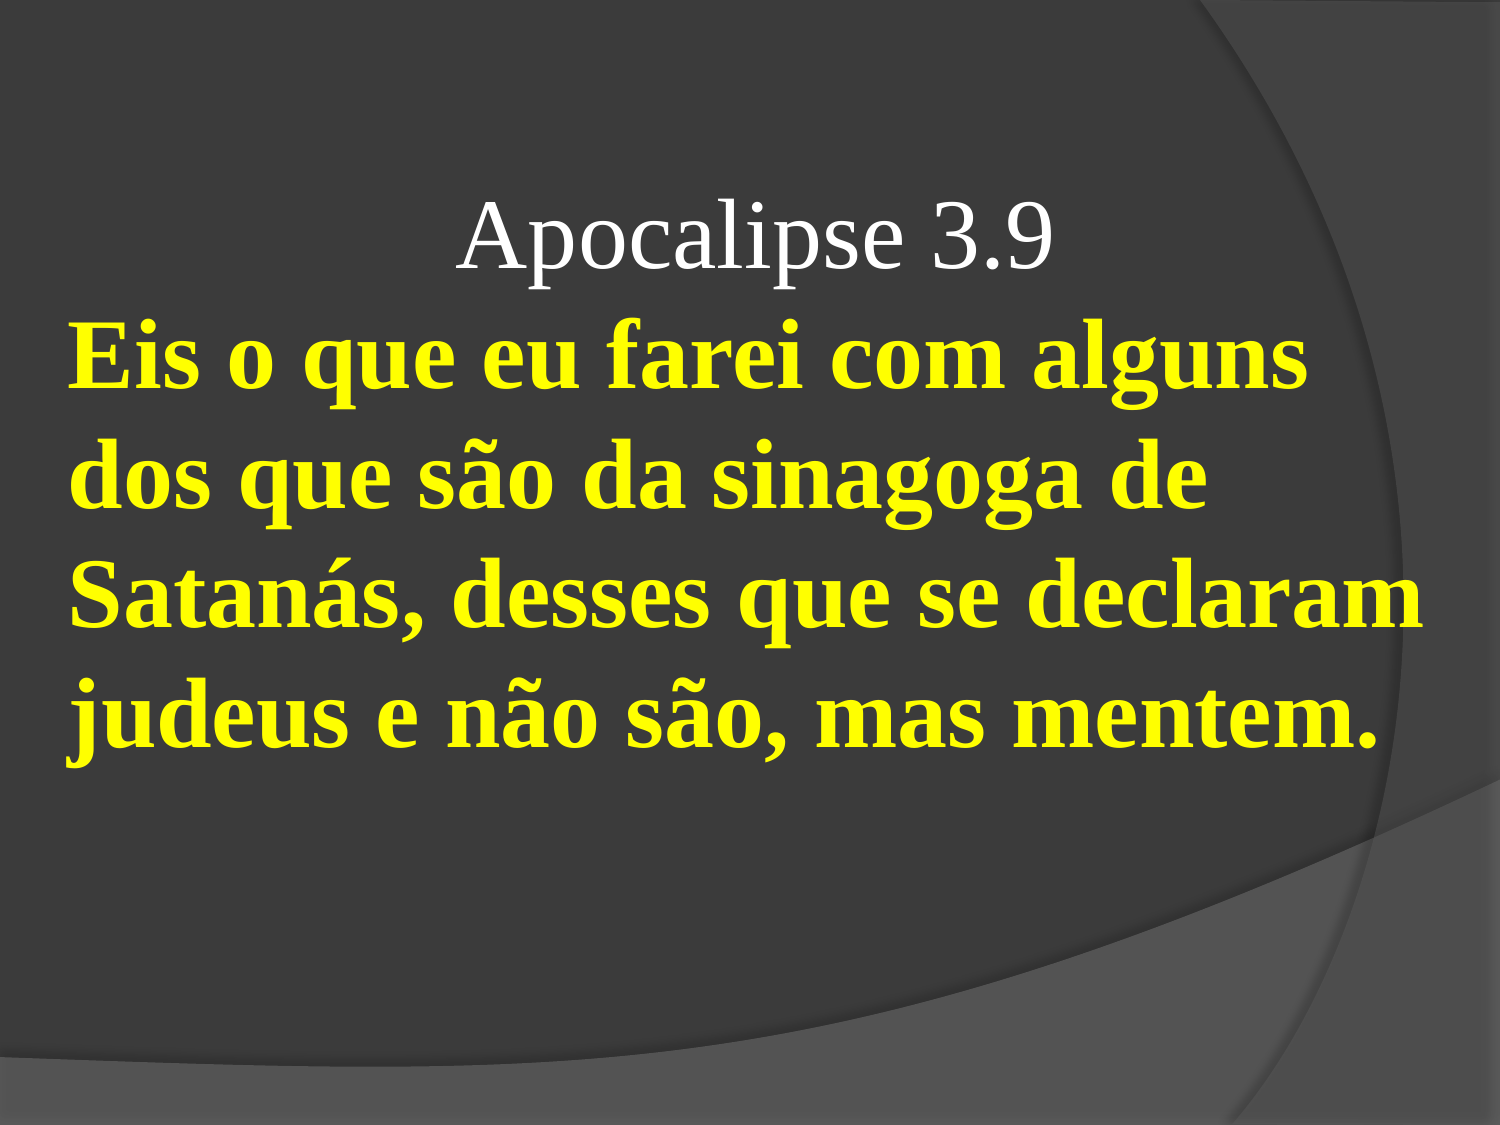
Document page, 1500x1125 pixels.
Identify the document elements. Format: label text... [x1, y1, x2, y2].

text_box Apocalipse 3.9 Eis o que eu farei com alguns dos que são da sinagoga de Satanás, desses que se declaram judeus e não são, mas mentem. [53, 160, 1459, 1125]
